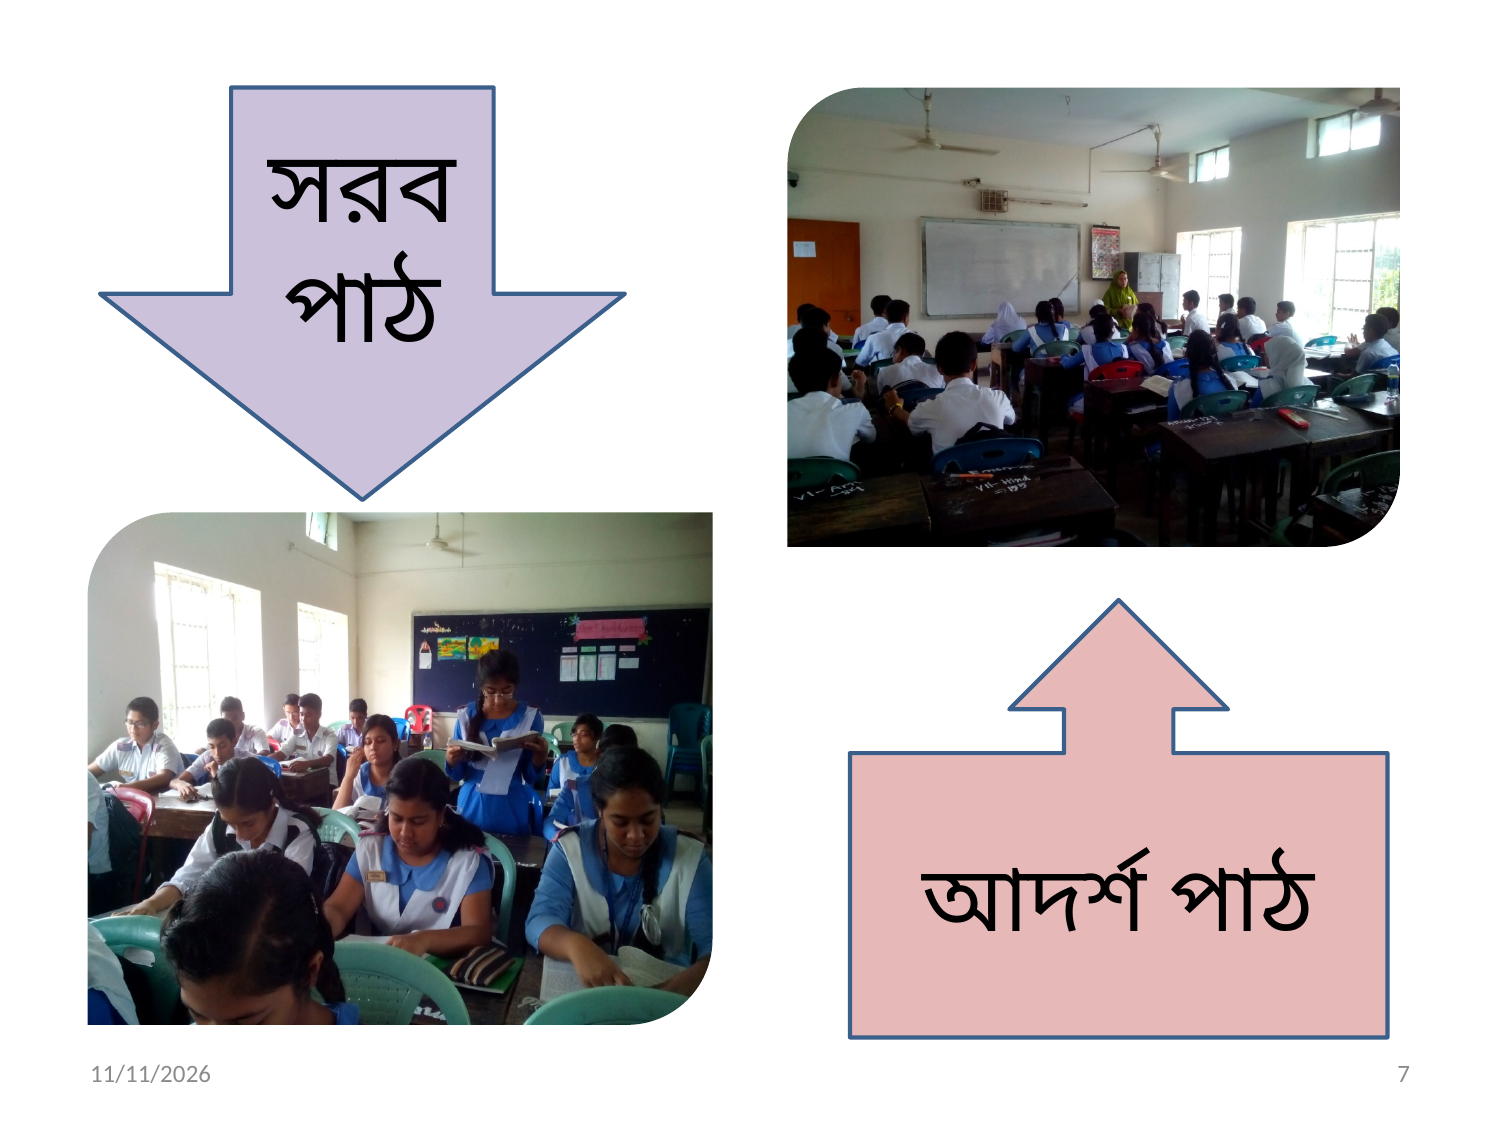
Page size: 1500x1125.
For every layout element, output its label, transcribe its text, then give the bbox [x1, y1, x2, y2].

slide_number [75, 1042, 425, 1103]
picture [87, 512, 713, 1026]
slide_number 7 [1074, 1042, 1425, 1103]
picture [787, 87, 1401, 548]
text_box সরব পাঠ [97, 85, 627, 502]
text_box আদর্শ পাঠ [847, 597, 1390, 1040]
